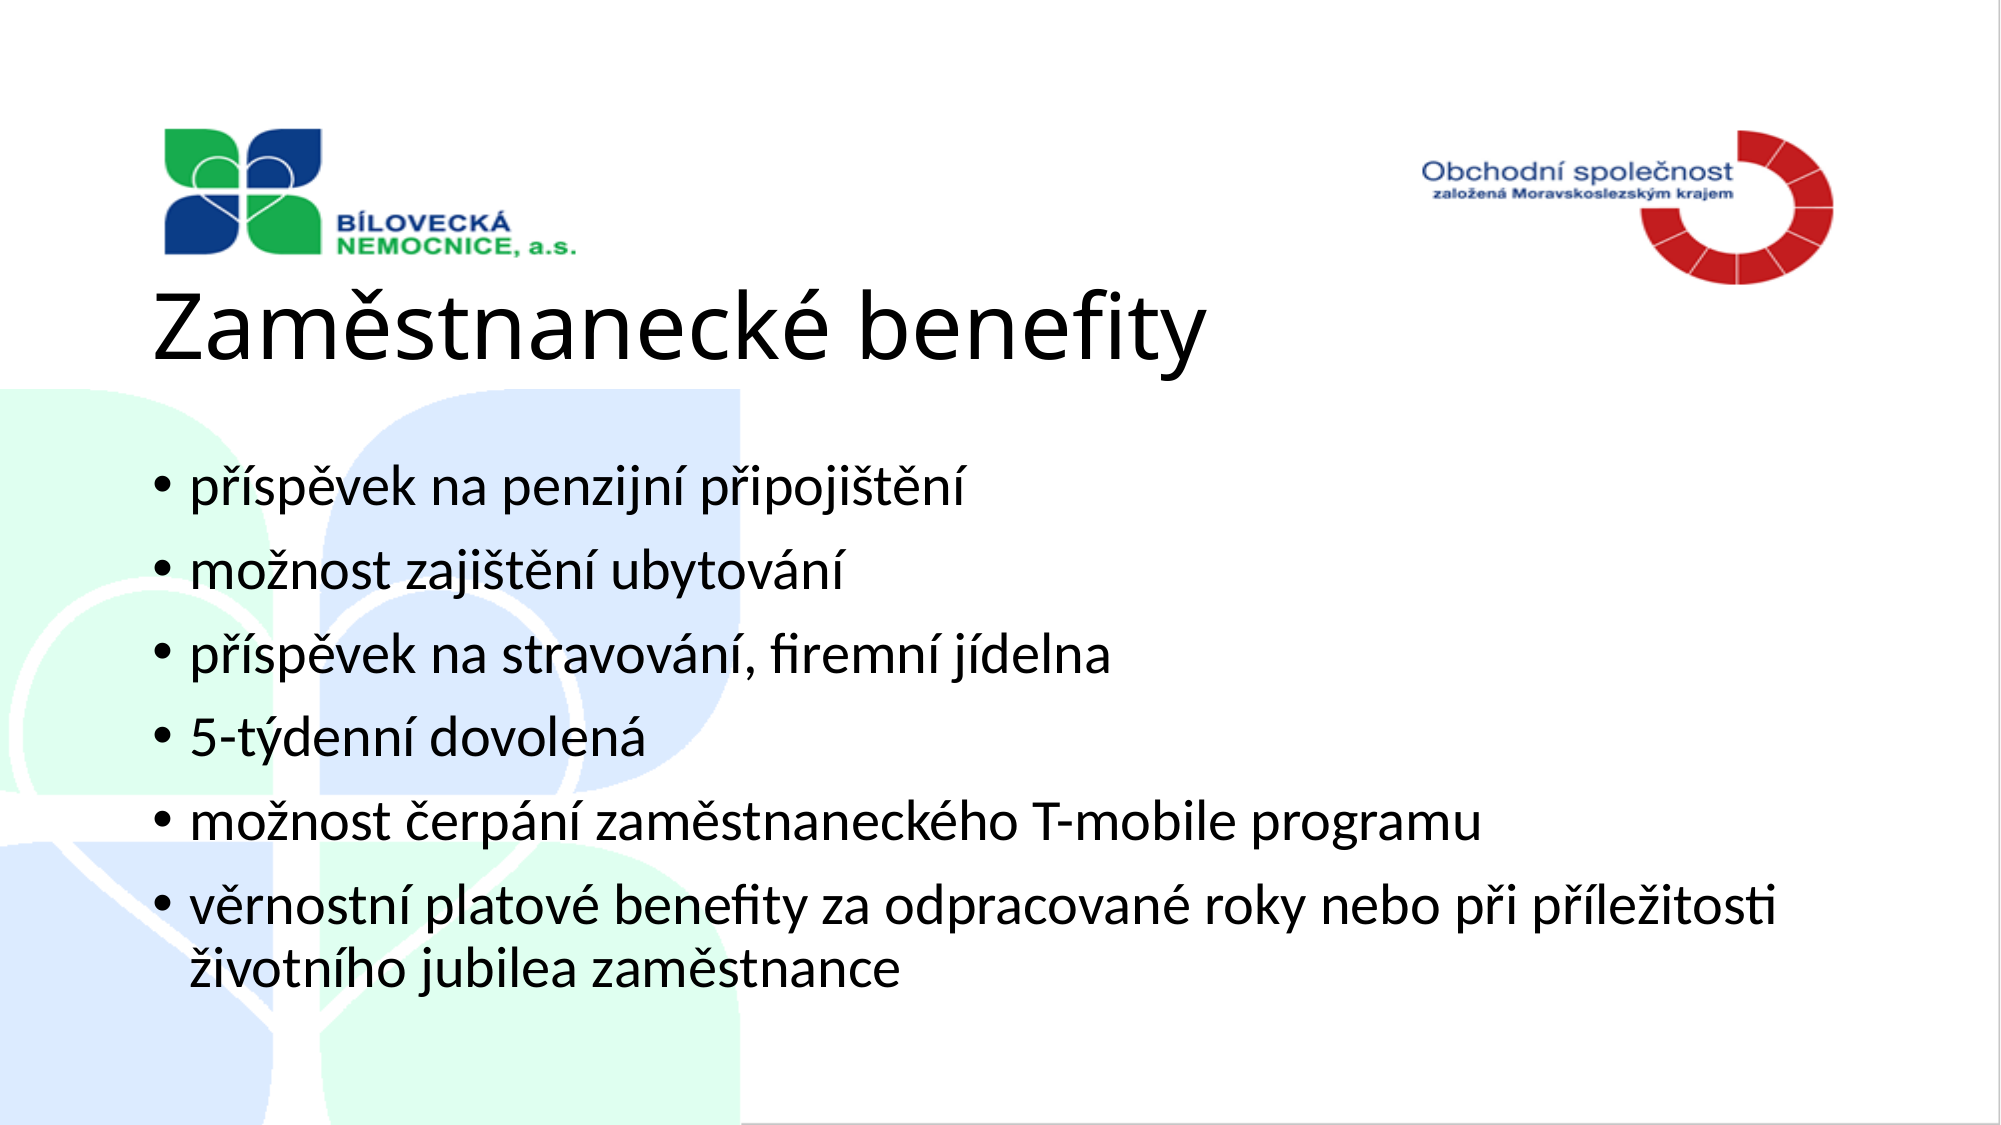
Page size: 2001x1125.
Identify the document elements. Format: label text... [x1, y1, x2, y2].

list příspěvek na penzijní připojištění možnost zajištění ubytování příspěvek na stravování, firemní jídelna 5-týdenní dovolená možnost čerpání zaměstnaneckého T-mobile programu věrnostní platové benefity za odpracované roky nebo při příležitosti životního jubilea zaměstnance [742, 447, 1863, 1014]
picture [0, 0, 2001, 1125]
title Zaměstnanecké benefity [137, 244, 1863, 417]
